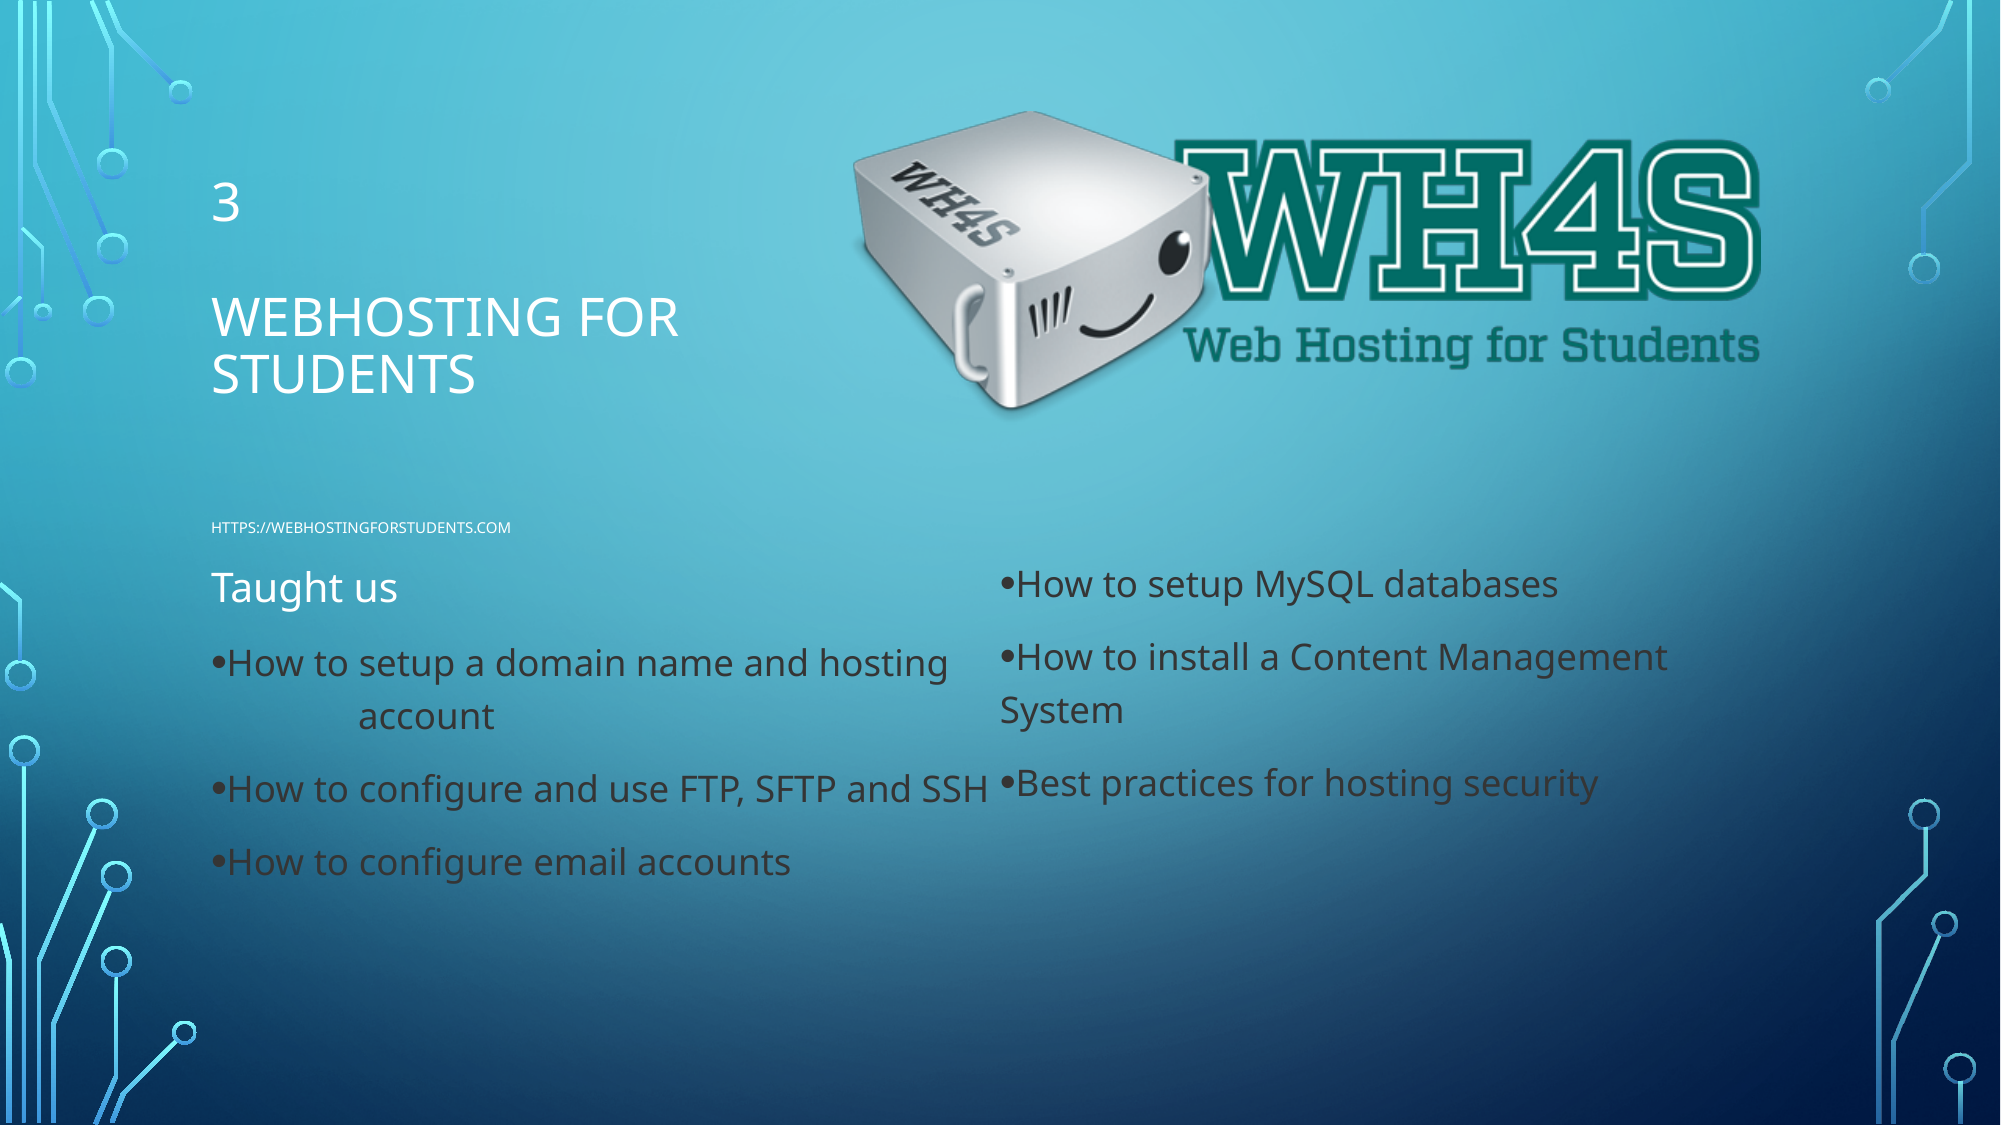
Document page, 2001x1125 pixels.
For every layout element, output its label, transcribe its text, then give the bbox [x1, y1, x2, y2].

title 3 Webhosting for students https://webhostingforstudents.com [196, 108, 842, 544]
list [848, 111, 1761, 425]
list Taught us How to setup a domain name and hosting account How to configure and use FTP, SFTP and SSH How to configure email accounts How to setup MySQL databases How to install a Content Management System Best practices for hosting security [196, 544, 1804, 943]
